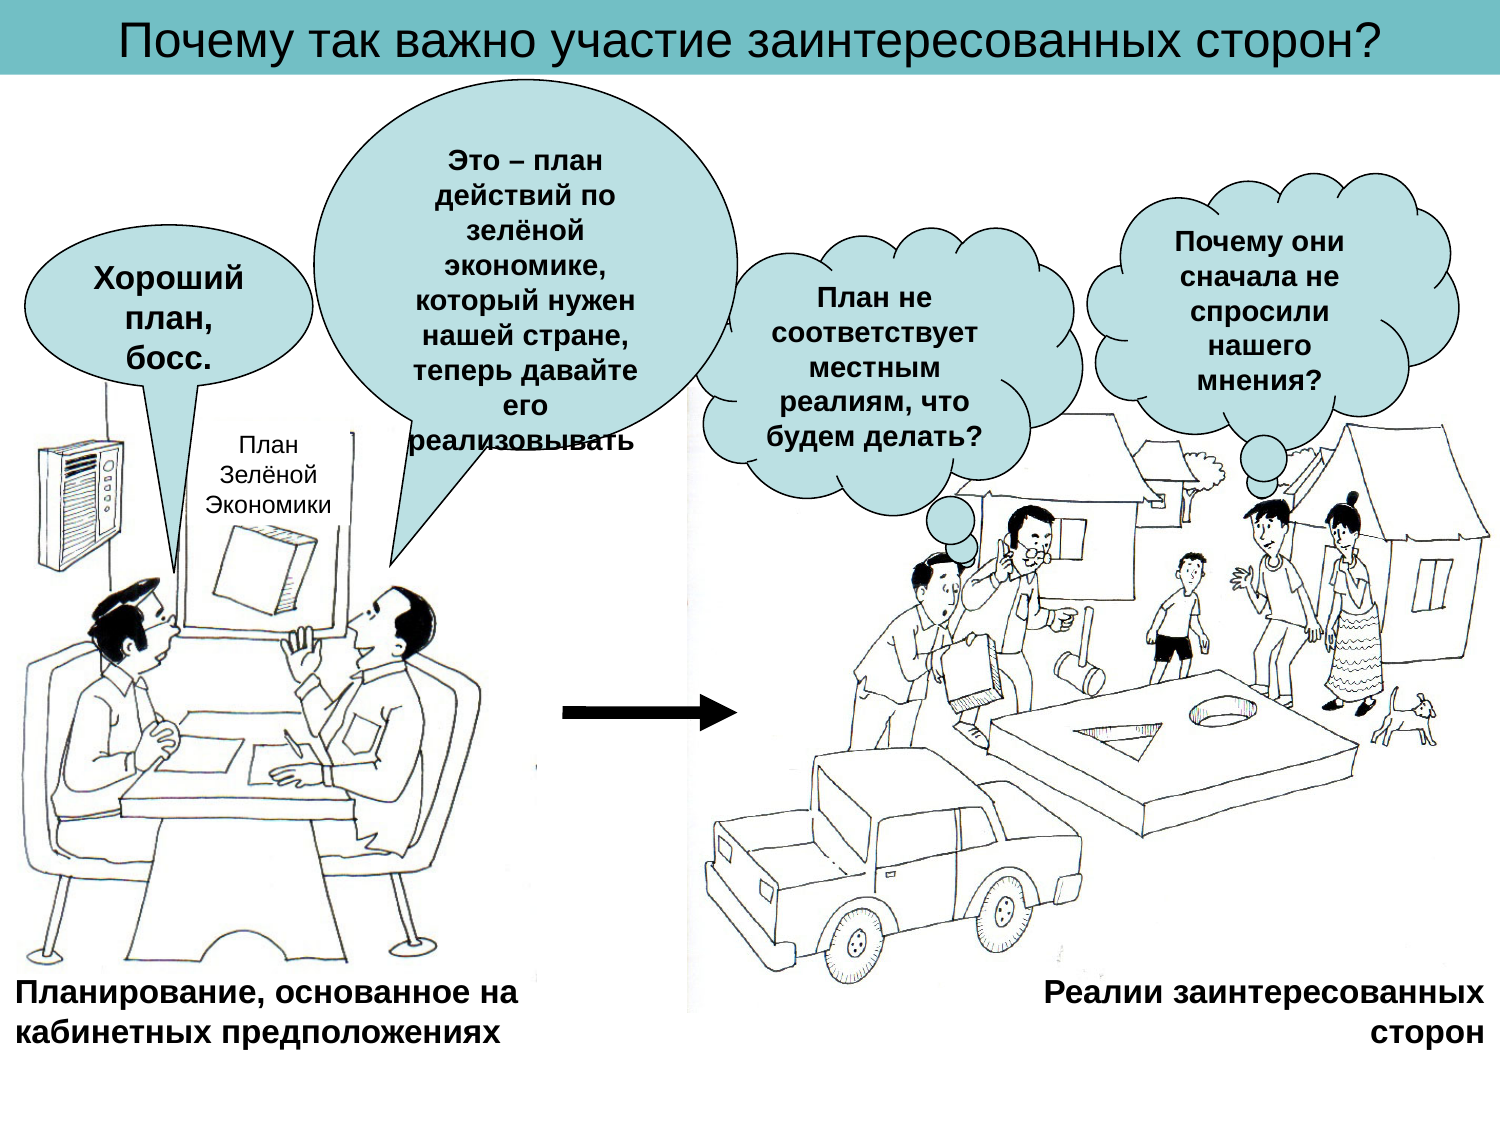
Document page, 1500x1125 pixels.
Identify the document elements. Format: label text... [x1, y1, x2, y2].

text_box Реалии заинтересованных сторон [962, 1020, 1500, 1057]
picture [0, 299, 538, 1013]
picture [687, 387, 1500, 1013]
text_box Это – план действий по зелёной экономике, который нужен нашей стране, теперь давайте его реализовывать [313, 79, 738, 450]
text_box Почему так важно участие заинтересованных сторон? [0, 0, 1500, 75]
text_box Хороший план, босс. [25, 224, 313, 298]
text_box План не соответствует местным реалиям, что будем делать? [696, 228, 1083, 385]
text_box Планирование, основанное на кабинетных предположениях [0, 1020, 538, 1057]
text_box [303, 275, 317, 298]
text_box Почему они сначала не спросили нашего мнения? [1087, 173, 1459, 385]
